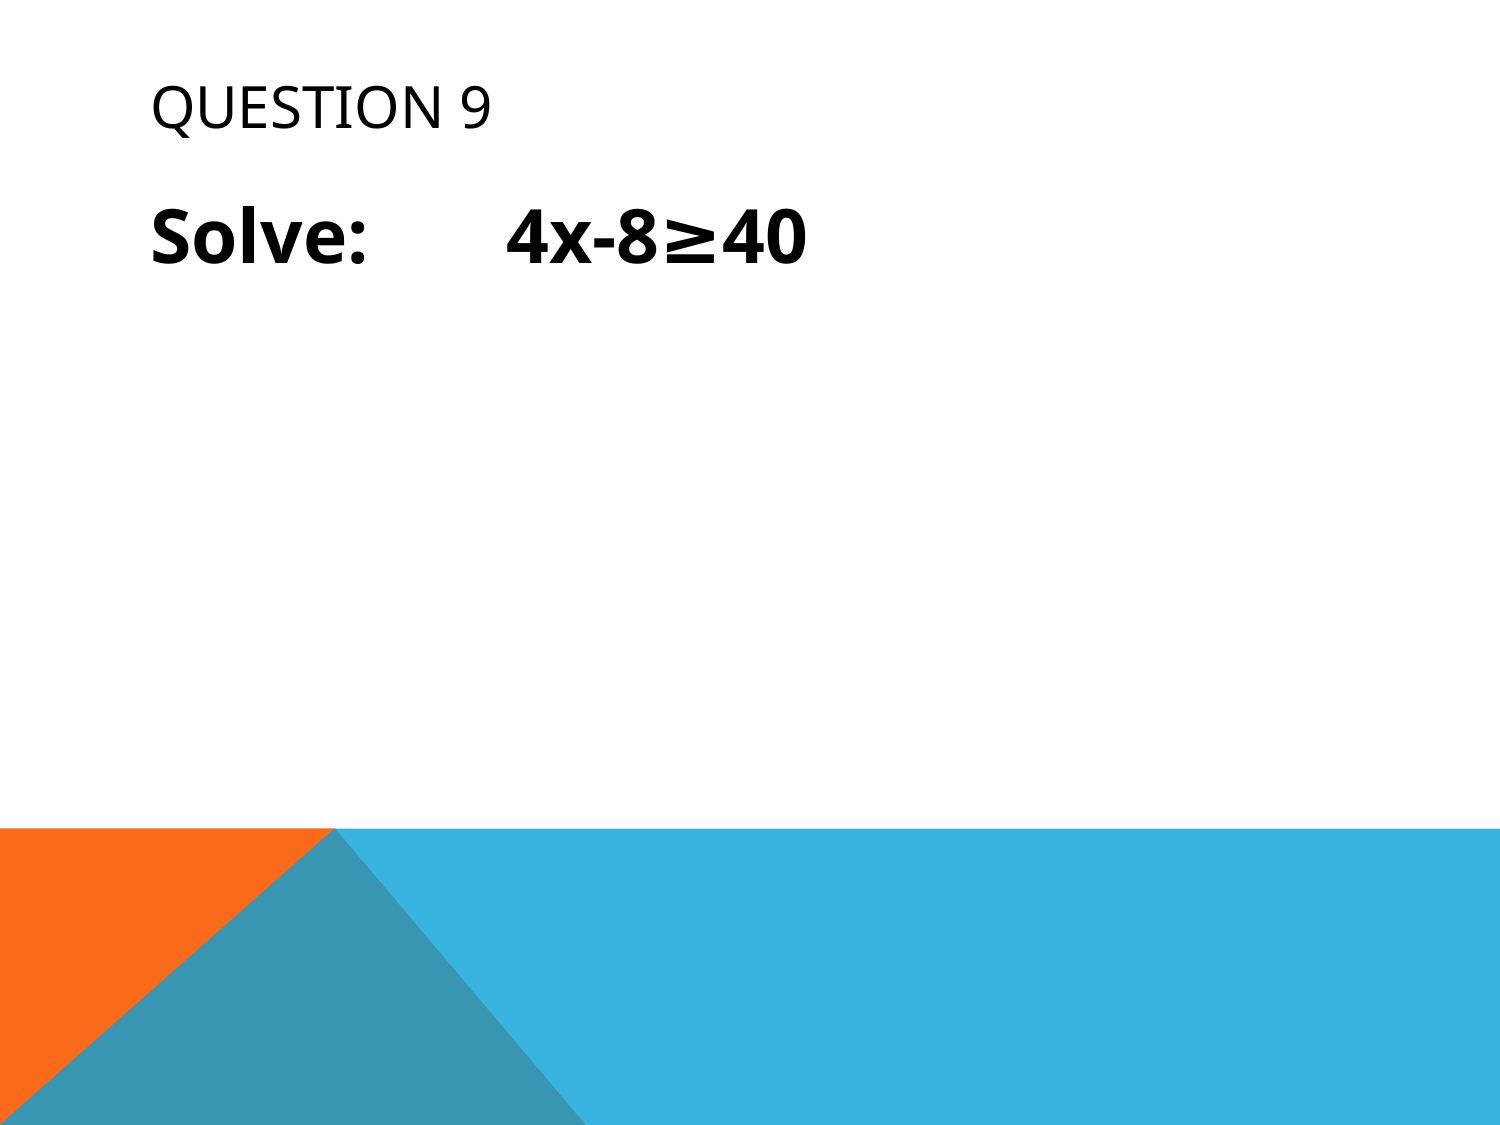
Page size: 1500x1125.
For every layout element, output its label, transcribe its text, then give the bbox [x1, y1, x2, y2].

title Question 9 [135, 60, 1369, 150]
list Solve: 4x-8≥40 [135, 180, 1369, 768]
